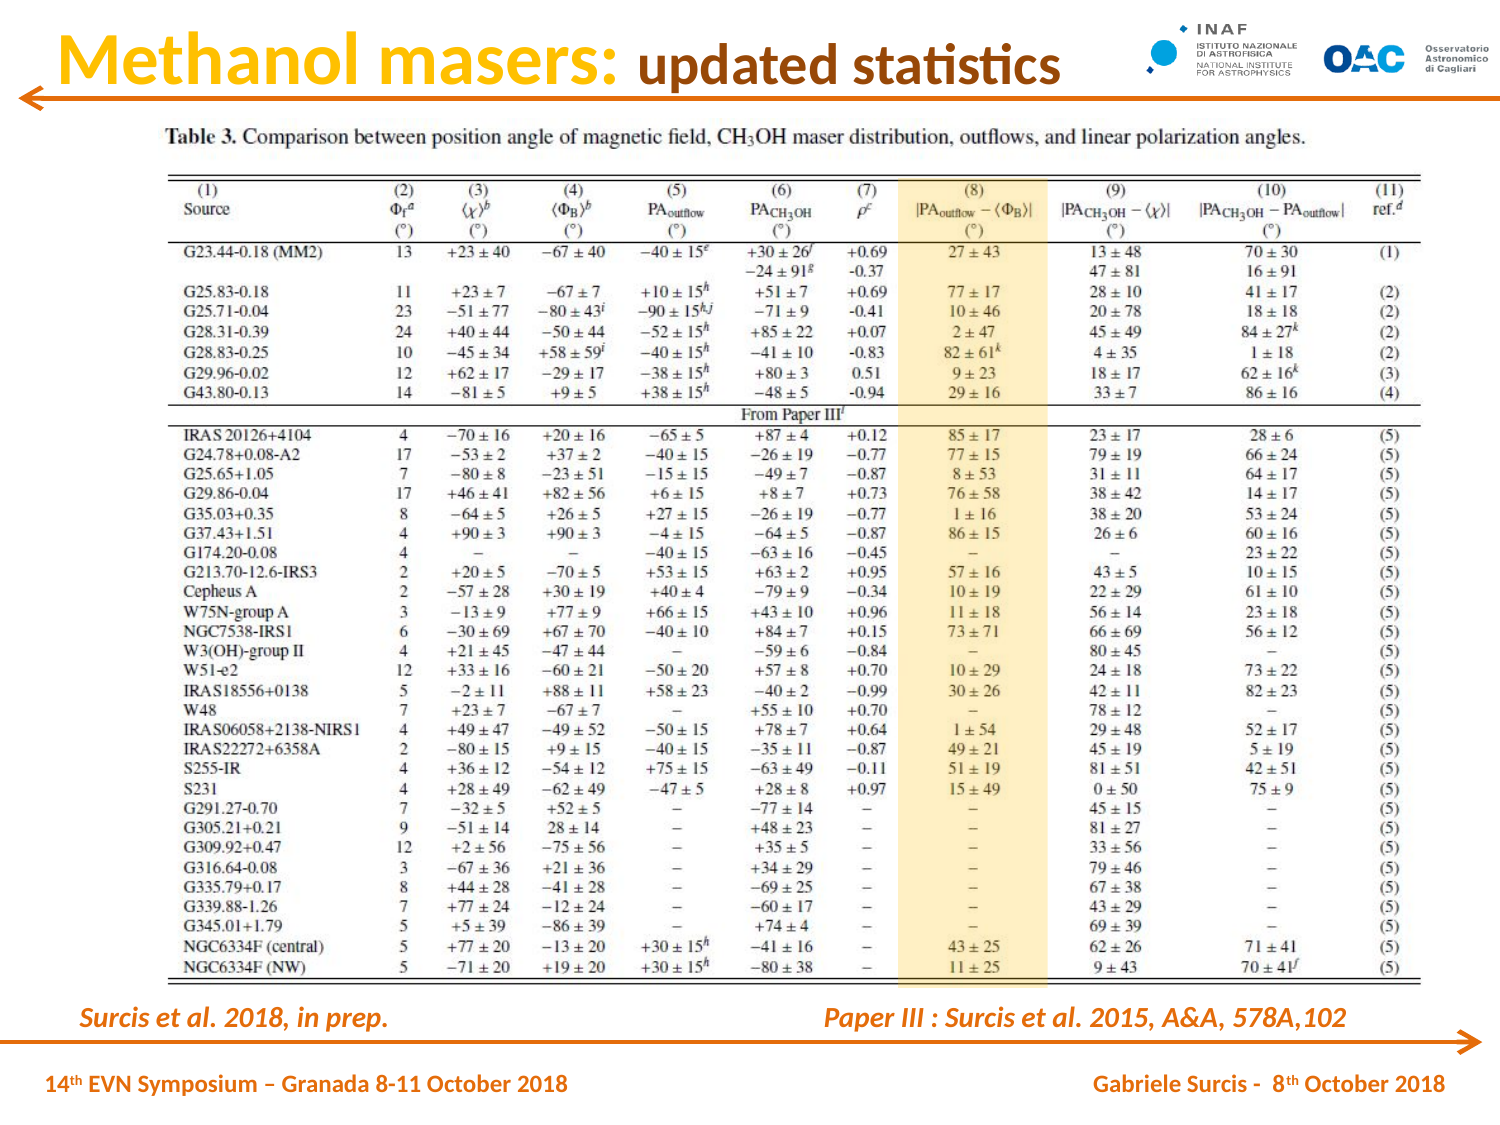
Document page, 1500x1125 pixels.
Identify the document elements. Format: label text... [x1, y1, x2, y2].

text_box Methanol masers: updated statistics [41, 2, 1471, 97]
text_box Paper III : Surcis et al. 2015, A&A, 578A,102 [809, 991, 1468, 1041]
text_box 14th EVN Symposium – Granada 8-11 October 2018 Gabriele Surcis - 8th October 2018 [29, 1060, 1471, 1106]
picture [1318, 40, 1495, 77]
picture [1139, 18, 1302, 80]
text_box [158, 118, 1436, 1001]
text_box Surcis et al. 2018, in prep. [64, 991, 724, 1041]
